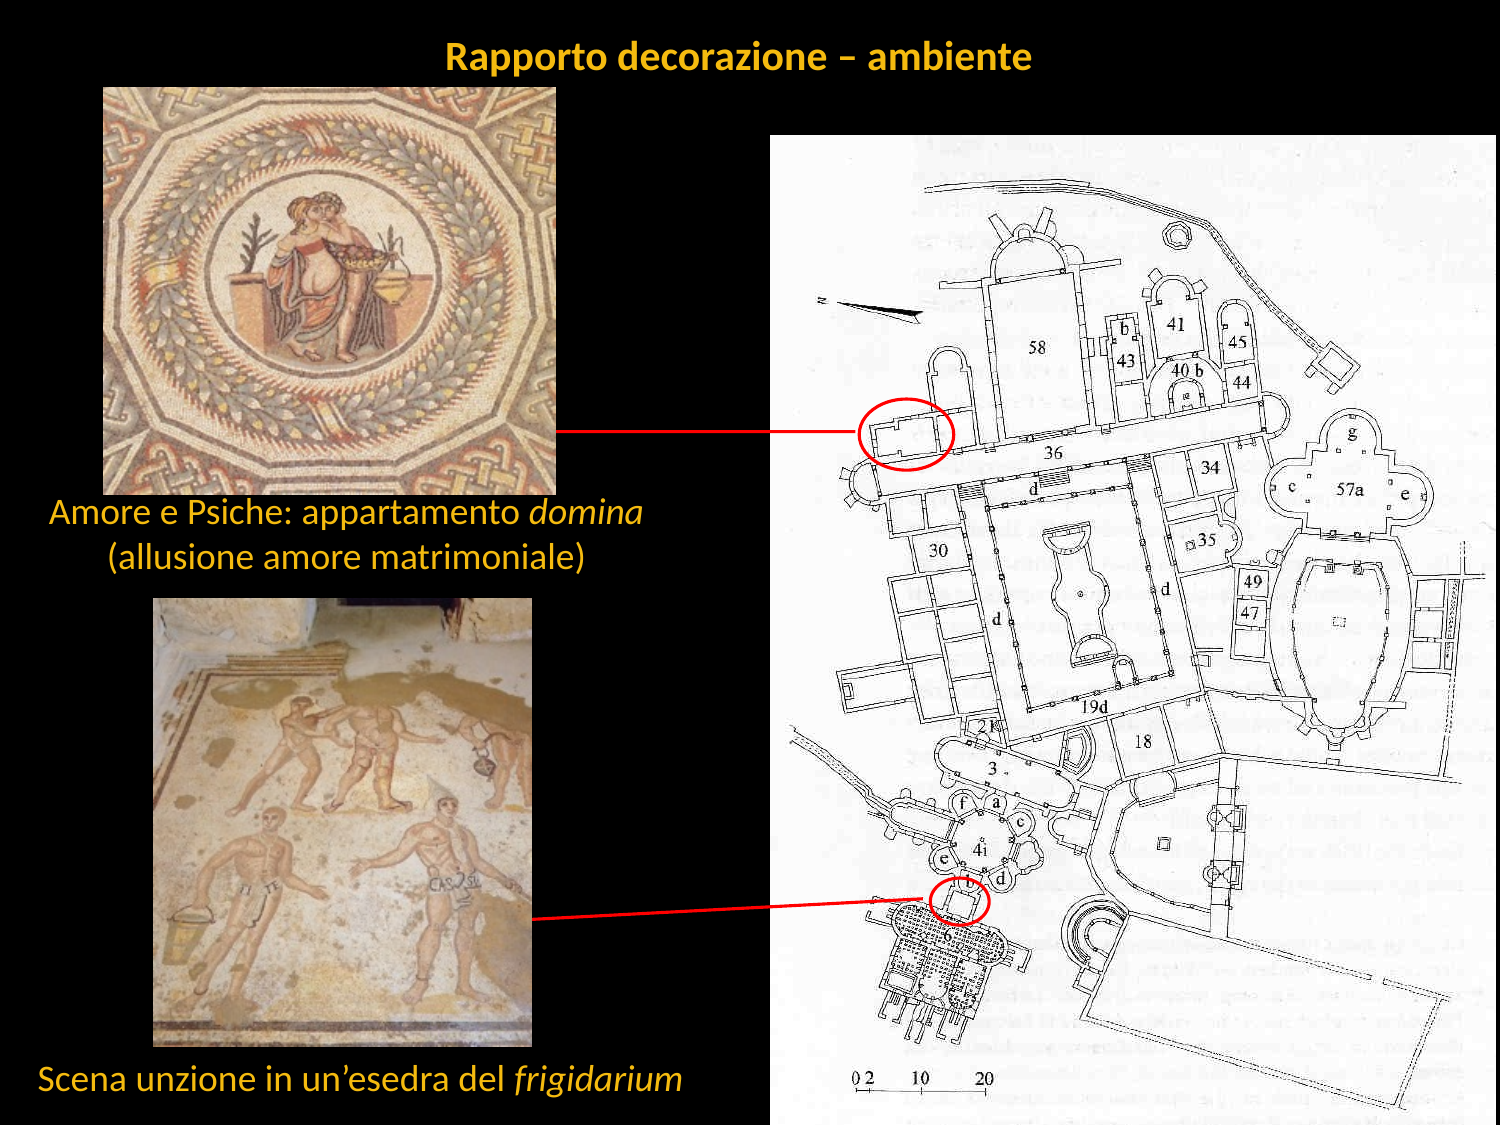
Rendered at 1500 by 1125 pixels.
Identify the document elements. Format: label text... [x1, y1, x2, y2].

text_box Scena unzione in un’esedra del frigidarium [22, 1046, 699, 1106]
picture [769, 134, 1496, 1125]
text_box Rapporto decorazione – ambiente [430, 21, 1048, 87]
picture [153, 598, 533, 1047]
text_box Amore e Psiche: appartamento domina (allusione amore matrimoniale) [33, 479, 660, 584]
picture [103, 86, 556, 495]
